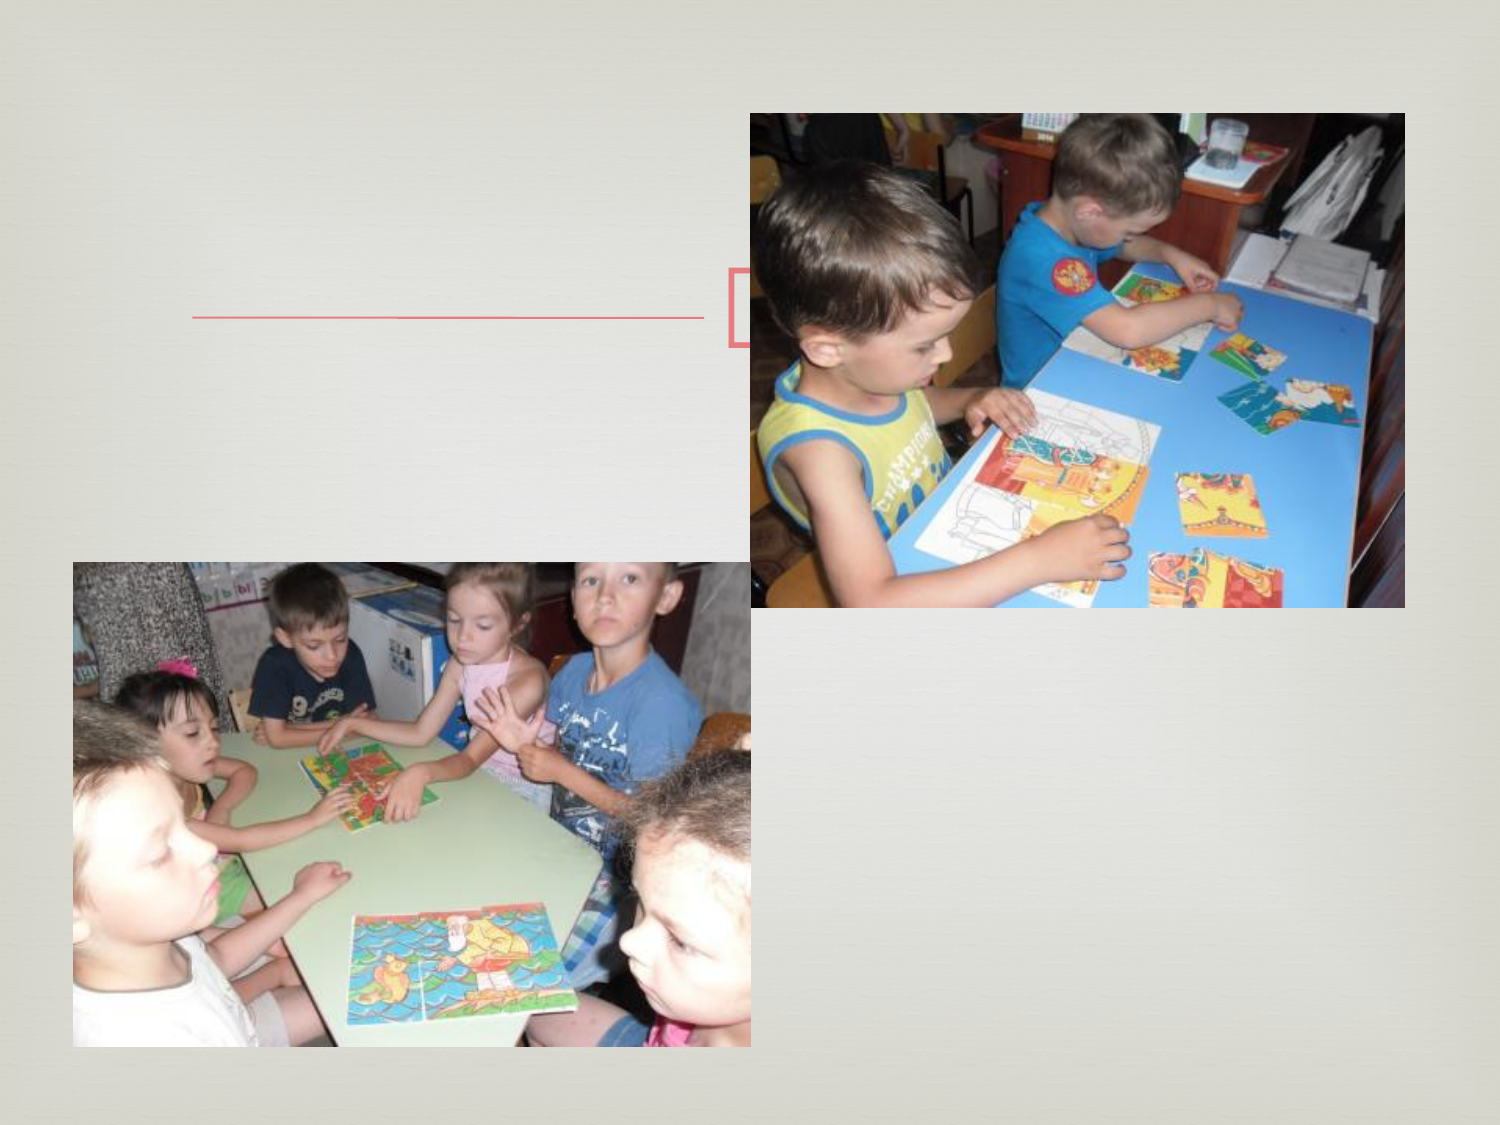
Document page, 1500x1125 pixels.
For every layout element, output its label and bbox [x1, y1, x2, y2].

picture [72, 113, 1405, 1047]
